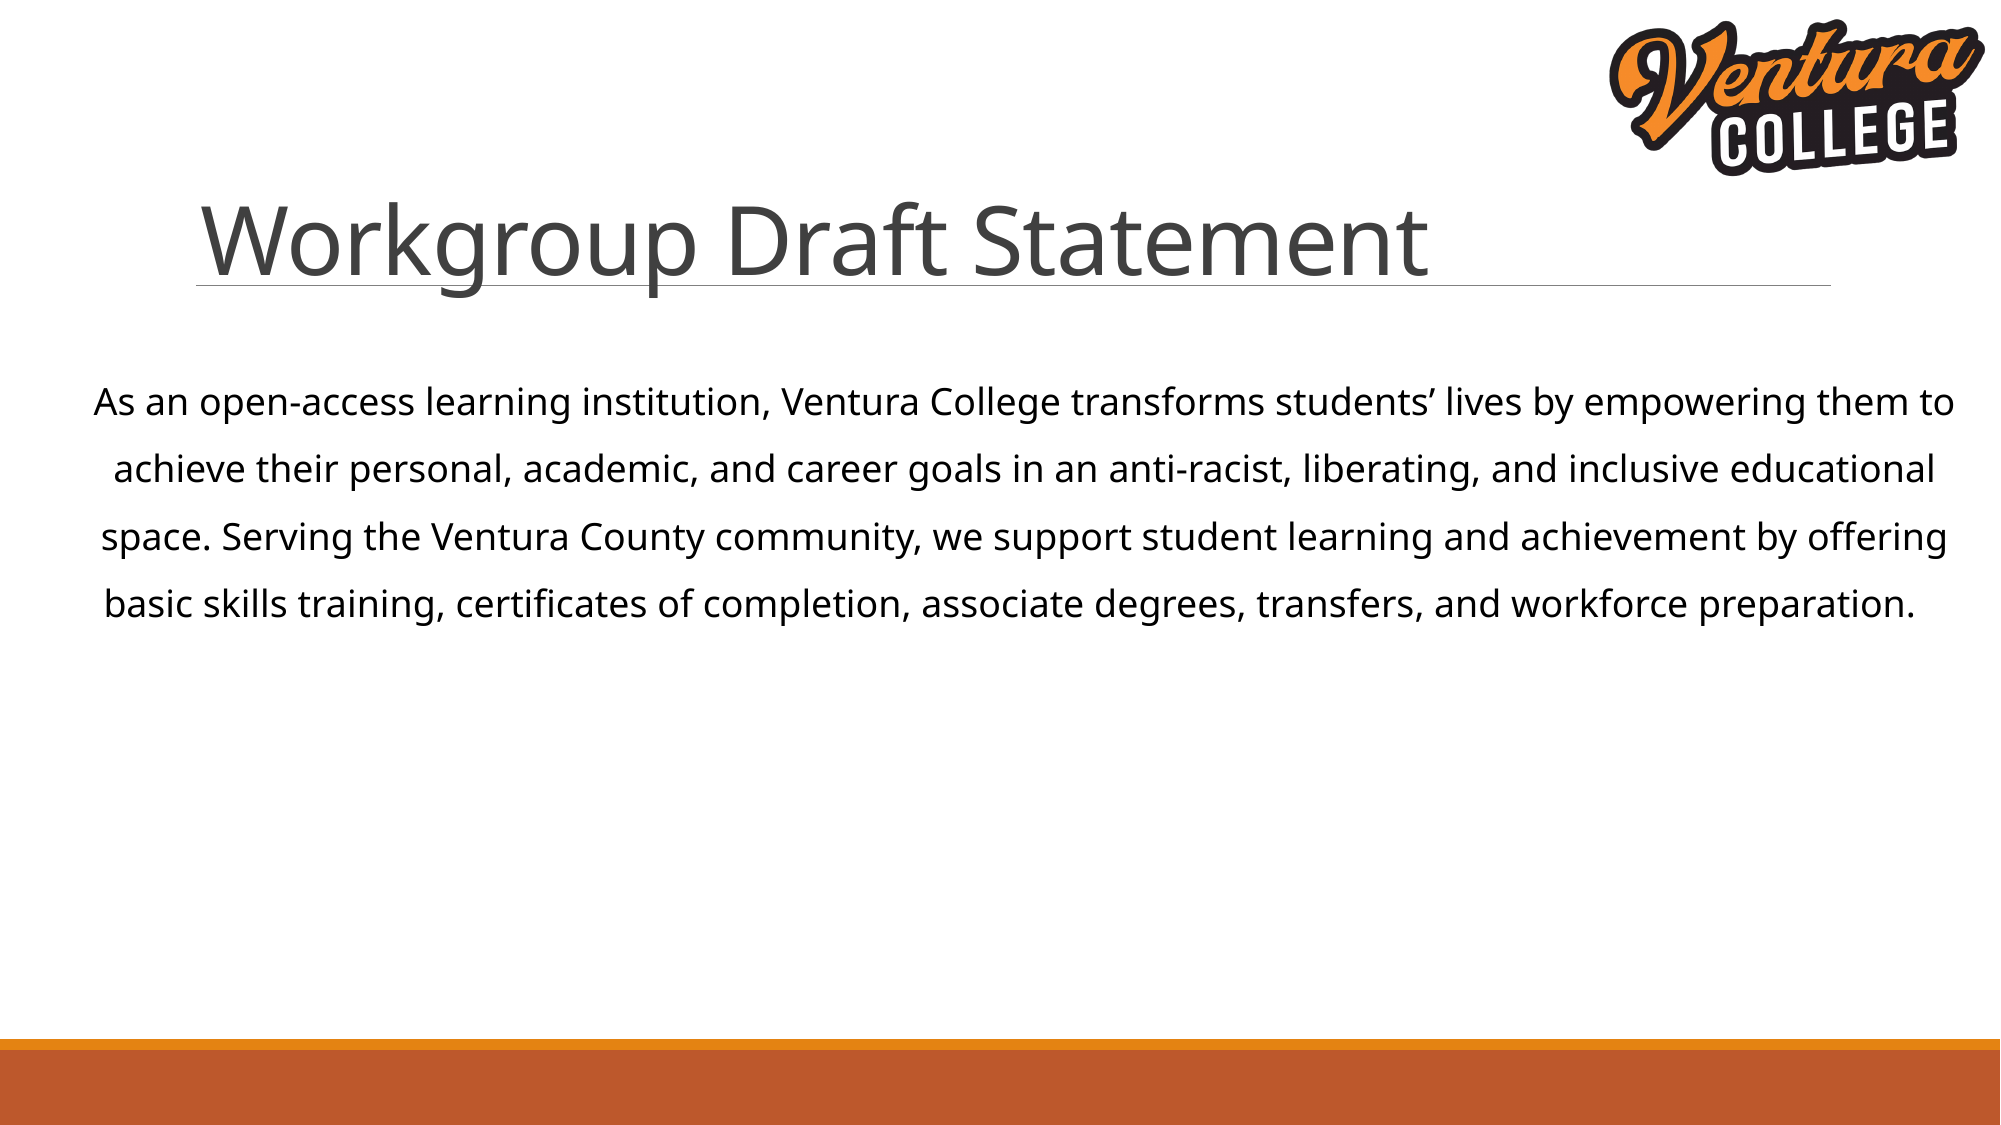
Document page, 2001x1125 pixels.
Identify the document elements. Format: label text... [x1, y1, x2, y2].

title Workgroup Draft Statement [185, 64, 1836, 302]
list As an open-access learning institution, Ventura College transforms students’ lives by empowering them to achieve their personal, academic, and career goals in an anti-racist, liberating, and inclusive educational space. Serving the Ventura County community, we support student learning and achievement by offering basic skills training, certificates of completion, associate degrees, transfers, and workforce preparation. [81, 302, 1970, 963]
picture [1588, 4, 2000, 185]
